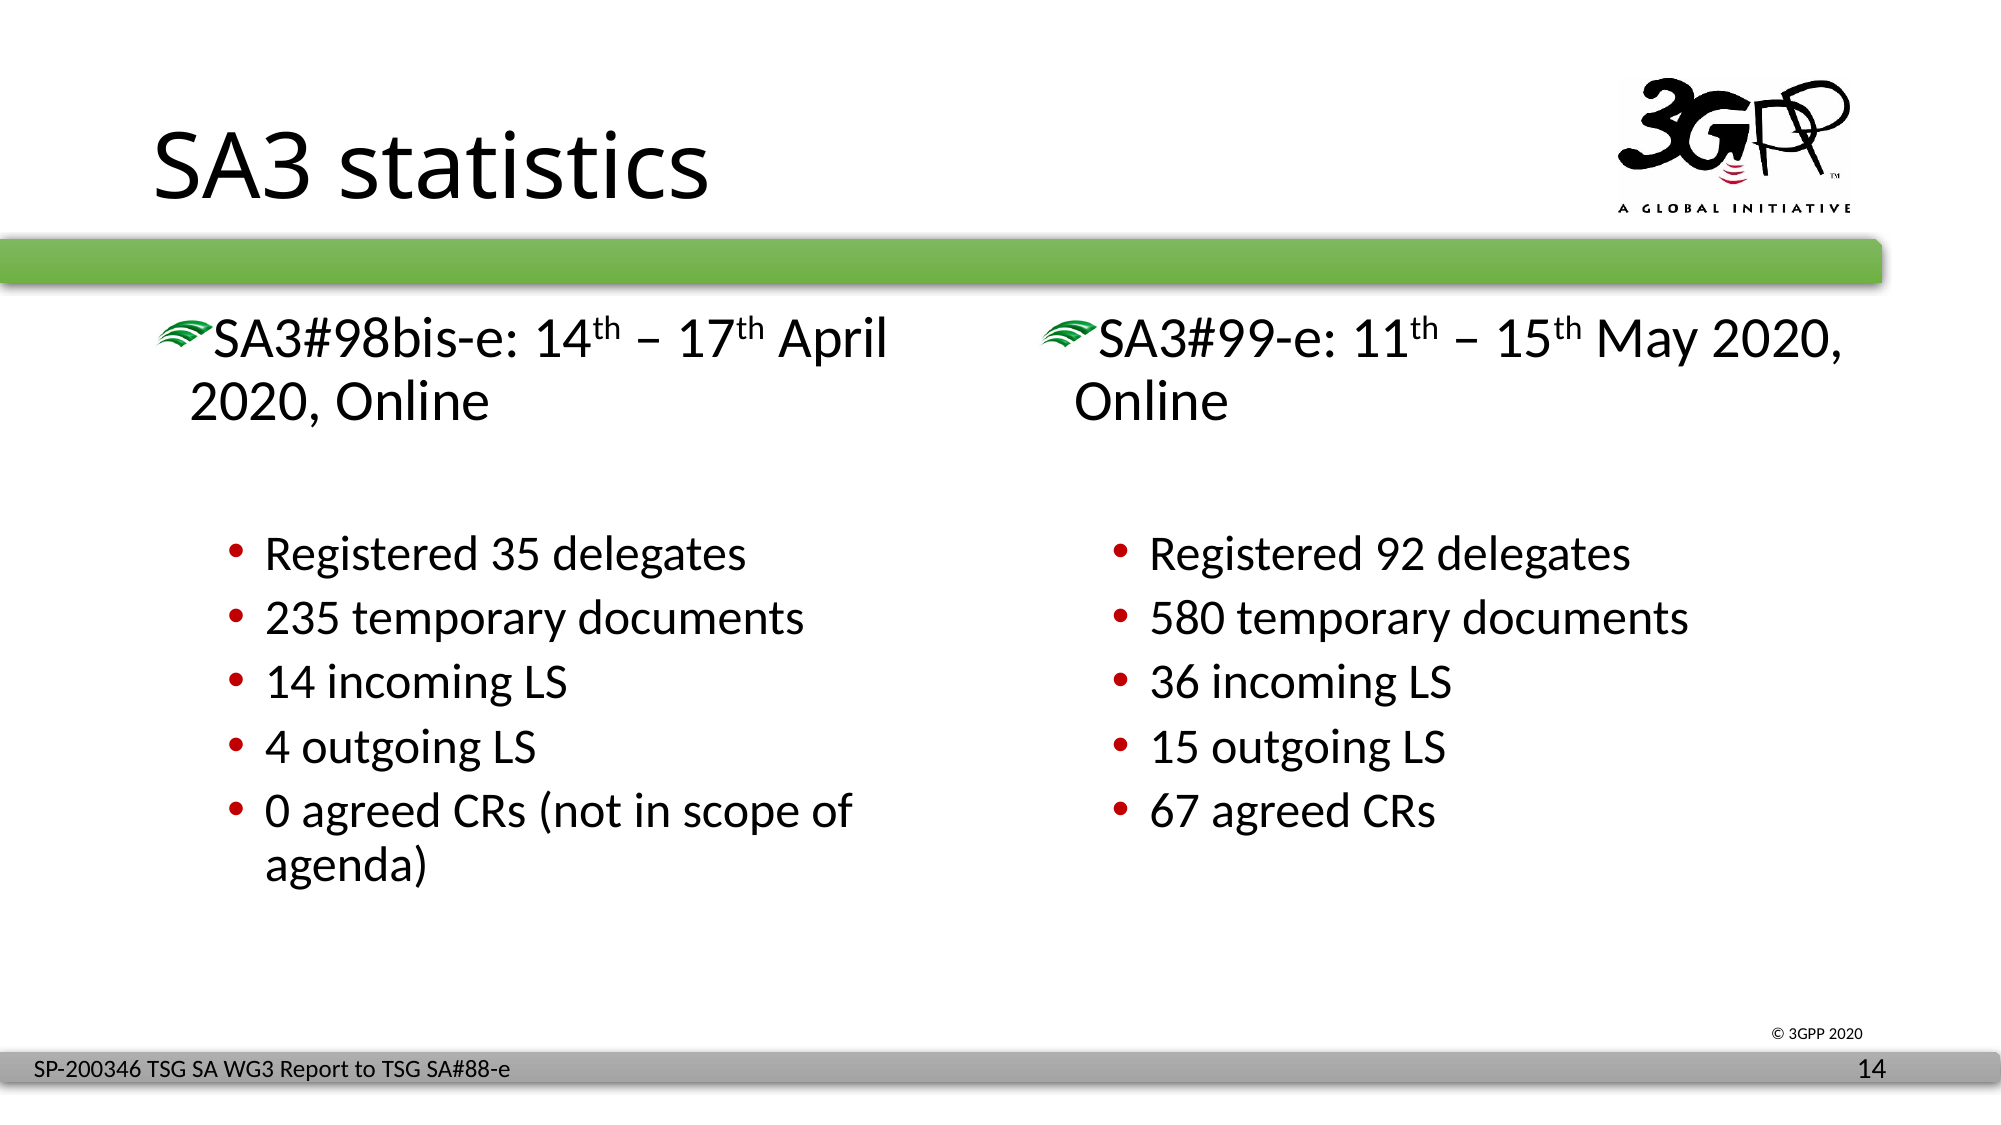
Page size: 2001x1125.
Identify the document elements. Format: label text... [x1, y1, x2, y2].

list SA3#98bis-e: 14th – 17th April 2020, Online Registered 35 delegates 235 temporary documents 14 incoming LS 4 outgoing LS 0 agreed CRs (not in scope of agenda) [137, 299, 979, 1014]
picture [1036, 314, 1099, 356]
title SA3 statistics [137, 59, 1863, 278]
list SA3#99-e: 11th – 15th May 2020, Online Registered 92 delegates 580 temporary documents 36 incoming LS 15 outgoing LS 67 agreed CRs [1021, 299, 1863, 1014]
picture [152, 314, 215, 356]
